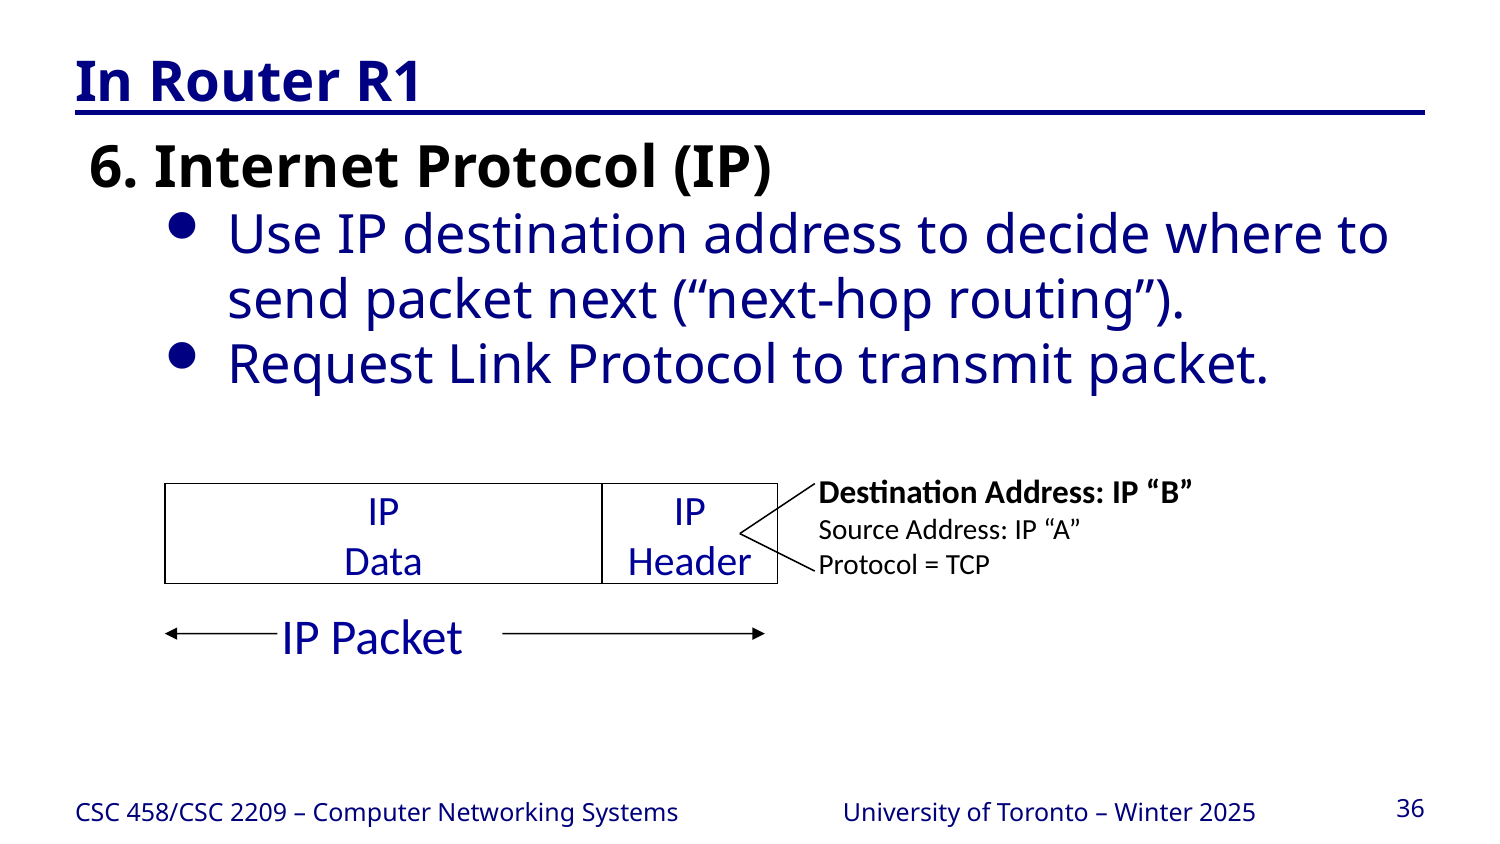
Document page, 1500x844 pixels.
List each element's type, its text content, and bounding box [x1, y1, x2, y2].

list 6. Internet Protocol (IP) Use IP destination address to decide where to send packet next (“next-hop routing”). Request Link Protocol to transmit packet. [75, 121, 1425, 779]
footer University of Toronto – Winter 2025 [812, 782, 1288, 827]
text_box Decapsulation [1081, 121, 1425, 237]
slide_number CSC 458/CSC 2209 – Computer Networking Systems [75, 782, 800, 827]
text_box [1089, 226, 1425, 231]
title In Router R1 [75, 37, 1081, 113]
text_box [1081, 37, 1085, 113]
picture [1087, 0, 1500, 226]
slide_number 36 [1299, 782, 1425, 827]
